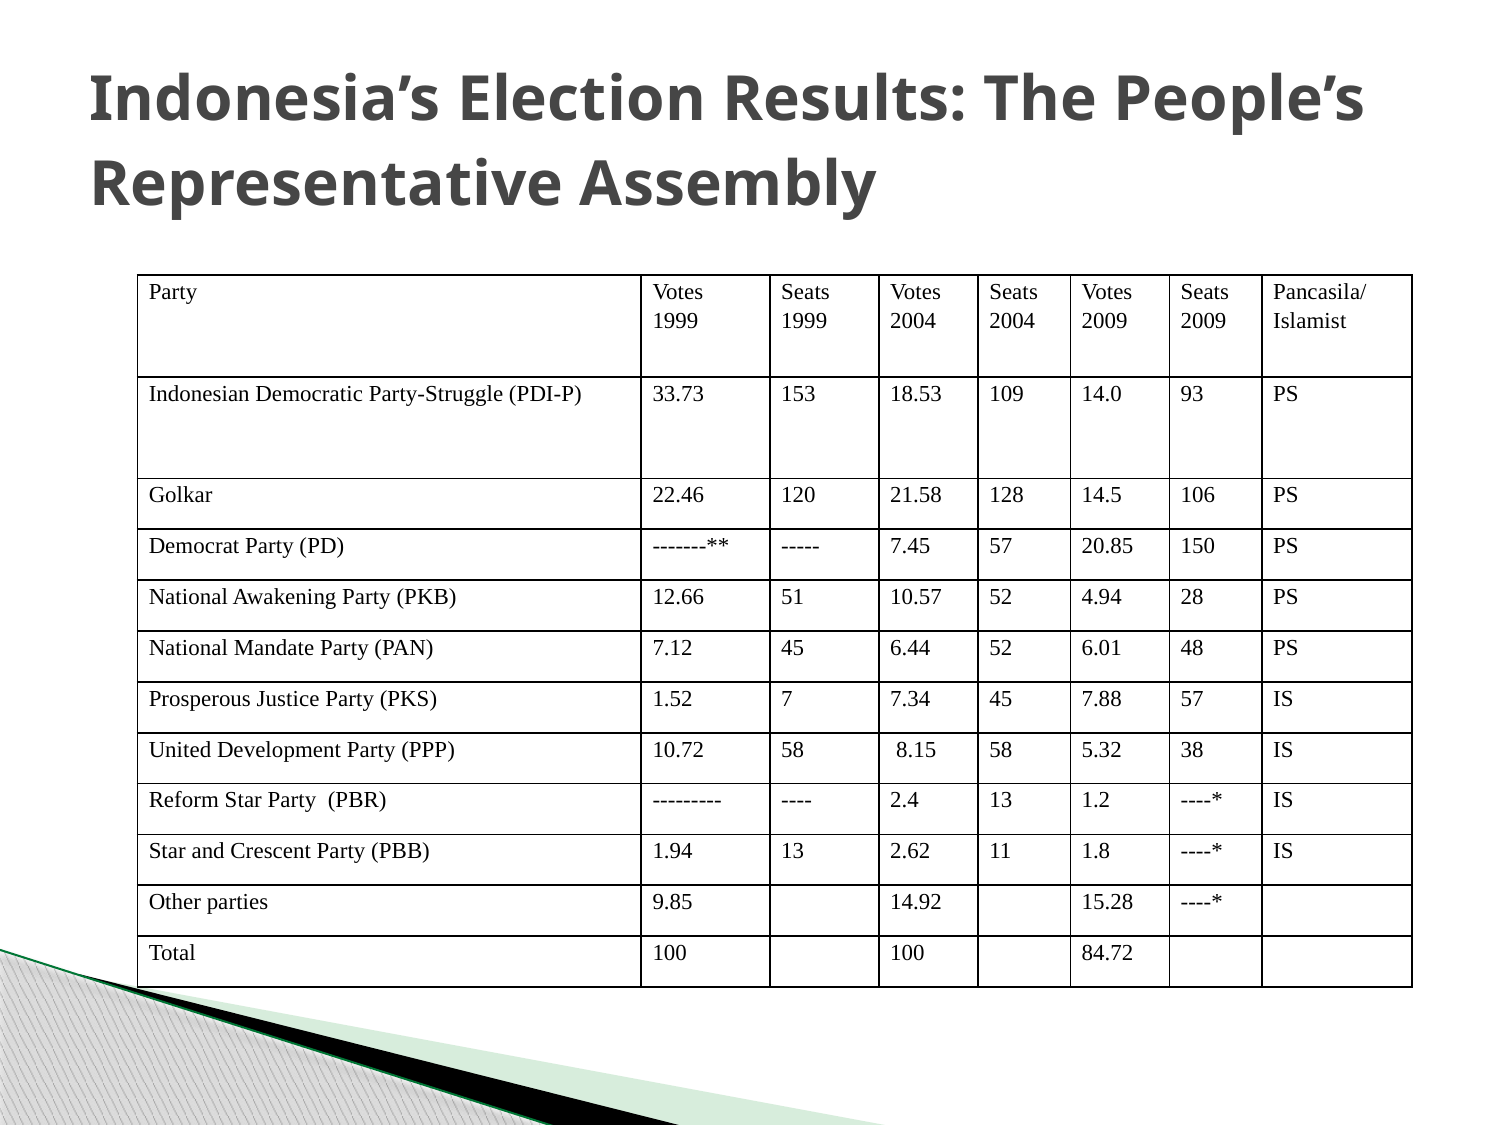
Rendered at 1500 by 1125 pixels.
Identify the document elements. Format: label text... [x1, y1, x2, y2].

table_cell National Mandate Party (PAN) [138, 632, 640, 681]
table_cell 2.4 [880, 784, 977, 834]
table_cell 20.85 [1071, 530, 1169, 579]
table_cell PS [1263, 581, 1411, 630]
table_cell 128 [979, 479, 1070, 528]
table_cell --------- [642, 784, 769, 834]
table_cell 57 [979, 530, 1070, 579]
table_cell Democrat Party (PD) [138, 530, 640, 579]
table_cell 58 [979, 734, 1070, 783]
table_cell 109 [979, 378, 1070, 478]
table_cell 6.44 [880, 632, 977, 681]
table_cell 1.94 [642, 835, 769, 884]
table_cell 4.94 [1071, 581, 1169, 630]
table_header Votes 2009 [1071, 276, 1169, 376]
table_header Party [138, 276, 640, 376]
table_cell 51 [771, 581, 878, 630]
table_cell 8.15 [880, 734, 977, 783]
table_cell 100 [880, 937, 977, 986]
table_cell [771, 886, 878, 935]
table_cell [979, 937, 1070, 986]
table_header Seats 2004 [979, 276, 1070, 376]
table_cell 2.62 [880, 835, 977, 884]
table_cell ----* [1170, 784, 1261, 834]
table_cell 12.66 [642, 581, 769, 630]
table_cell 1.2 [1071, 784, 1169, 834]
table_cell Star and Crescent Party (PBB) [138, 835, 640, 884]
table_cell 18.53 [880, 378, 977, 478]
table_cell 7.45 [880, 530, 977, 579]
table_header Votes 1999 [642, 276, 769, 376]
title Indonesia’s Election Results: The People’s Representative Assembly [75, 45, 1425, 233]
table_cell ----- [771, 530, 878, 579]
table_cell 52 [979, 581, 1070, 630]
table_cell United Development Party (PPP) [138, 734, 640, 783]
table_header Seats 2009 [1170, 276, 1261, 376]
table_cell 57 [1170, 683, 1261, 732]
table_cell Golkar [138, 479, 640, 528]
table_cell ---- [771, 784, 878, 834]
table_cell PS [1263, 378, 1411, 478]
table_cell 153 [771, 378, 878, 478]
table_cell 150 [1170, 530, 1261, 579]
table_cell 1.8 [1071, 835, 1169, 884]
table_cell Indonesian Democratic Party-Struggle (PDI-P) [138, 378, 640, 478]
table_cell 48 [1170, 632, 1261, 681]
table_cell 45 [979, 683, 1070, 732]
table_cell 10.57 [880, 581, 977, 630]
table_cell IS [1263, 784, 1411, 834]
table_cell 93 [1170, 378, 1261, 478]
table_cell 6.01 [1071, 632, 1169, 681]
table_cell [1263, 937, 1411, 986]
table_cell 106 [1170, 479, 1261, 528]
table_cell 22.46 [642, 479, 769, 528]
table_cell 14.0 [1071, 378, 1169, 478]
table_cell 7.88 [1071, 683, 1169, 732]
table_cell [1170, 937, 1261, 986]
table_cell ----* [1170, 835, 1261, 884]
table_cell 38 [1170, 734, 1261, 783]
table_cell -------** [642, 530, 769, 579]
table_cell 9.85 [642, 886, 769, 935]
table_cell 33.73 [642, 378, 769, 478]
table_cell 84.72 [1071, 937, 1169, 986]
table_cell Prosperous Justice Party (PKS) [138, 683, 640, 732]
table_cell PS [1263, 632, 1411, 681]
table_cell 100 [642, 937, 769, 986]
table_cell 7.34 [880, 683, 977, 732]
table_cell 14.5 [1071, 479, 1169, 528]
table_cell 58 [771, 734, 878, 783]
table_cell [1263, 886, 1411, 935]
table_cell 11 [979, 835, 1070, 884]
table_cell 120 [771, 479, 878, 528]
table_cell 1.52 [642, 683, 769, 732]
table_header Pancasila/ Islamist [1263, 276, 1411, 376]
table_cell IS [1263, 835, 1411, 884]
table_cell [771, 937, 878, 986]
table_cell Other parties [138, 886, 640, 935]
table_cell [979, 886, 1070, 935]
table_cell 52 [979, 632, 1070, 681]
table_cell 28 [1170, 581, 1261, 630]
table_header Seats 1999 [771, 276, 878, 376]
table_cell National Awakening Party (PKB) [138, 581, 640, 630]
table_cell 14.92 [880, 886, 977, 935]
table_cell PS [1263, 479, 1411, 528]
table_cell 15.28 [1071, 886, 1169, 935]
table_cell 21.58 [880, 479, 977, 528]
table_cell ----* [1170, 886, 1261, 935]
table_cell IS [1263, 734, 1411, 783]
table_cell 45 [771, 632, 878, 681]
table_cell 10.72 [642, 734, 769, 783]
table_cell 13 [771, 835, 878, 884]
table_cell PS [1263, 530, 1411, 579]
table_cell Total [138, 937, 640, 986]
table_cell Reform Star Party (PBR) [138, 784, 640, 834]
table_cell 5.32 [1071, 734, 1169, 783]
table_cell 13 [979, 784, 1070, 834]
table_header Votes 2004 [880, 276, 977, 376]
table_cell 7.12 [642, 632, 769, 681]
table_cell IS [1263, 683, 1411, 732]
table_cell 7 [771, 683, 878, 732]
